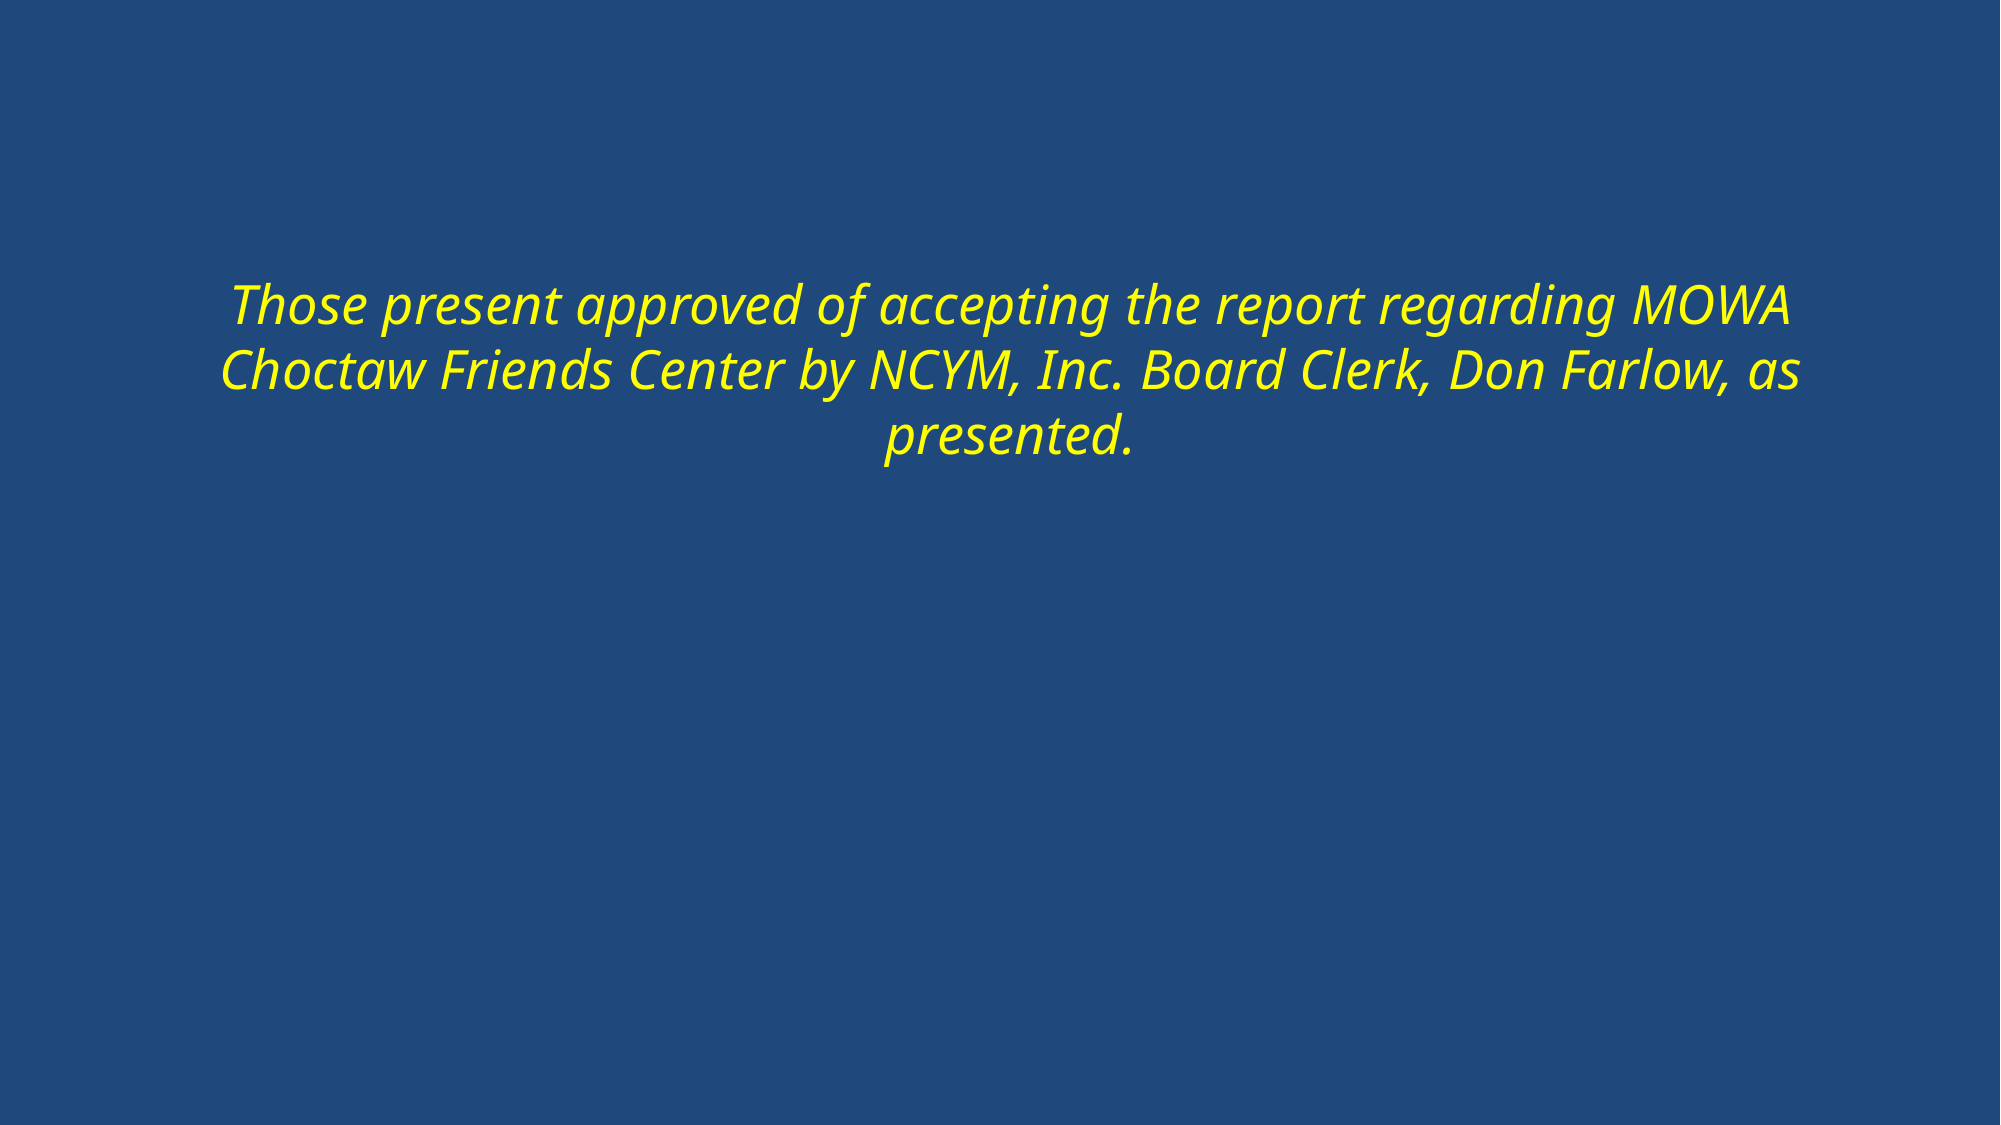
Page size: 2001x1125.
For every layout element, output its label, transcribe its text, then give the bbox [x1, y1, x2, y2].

list Those present approved of accepting the report regarding MOWA Choctaw Friends Center by NCYM, Inc. Board Clerk, Don Farlow, as presented. [99, 262, 1900, 1035]
